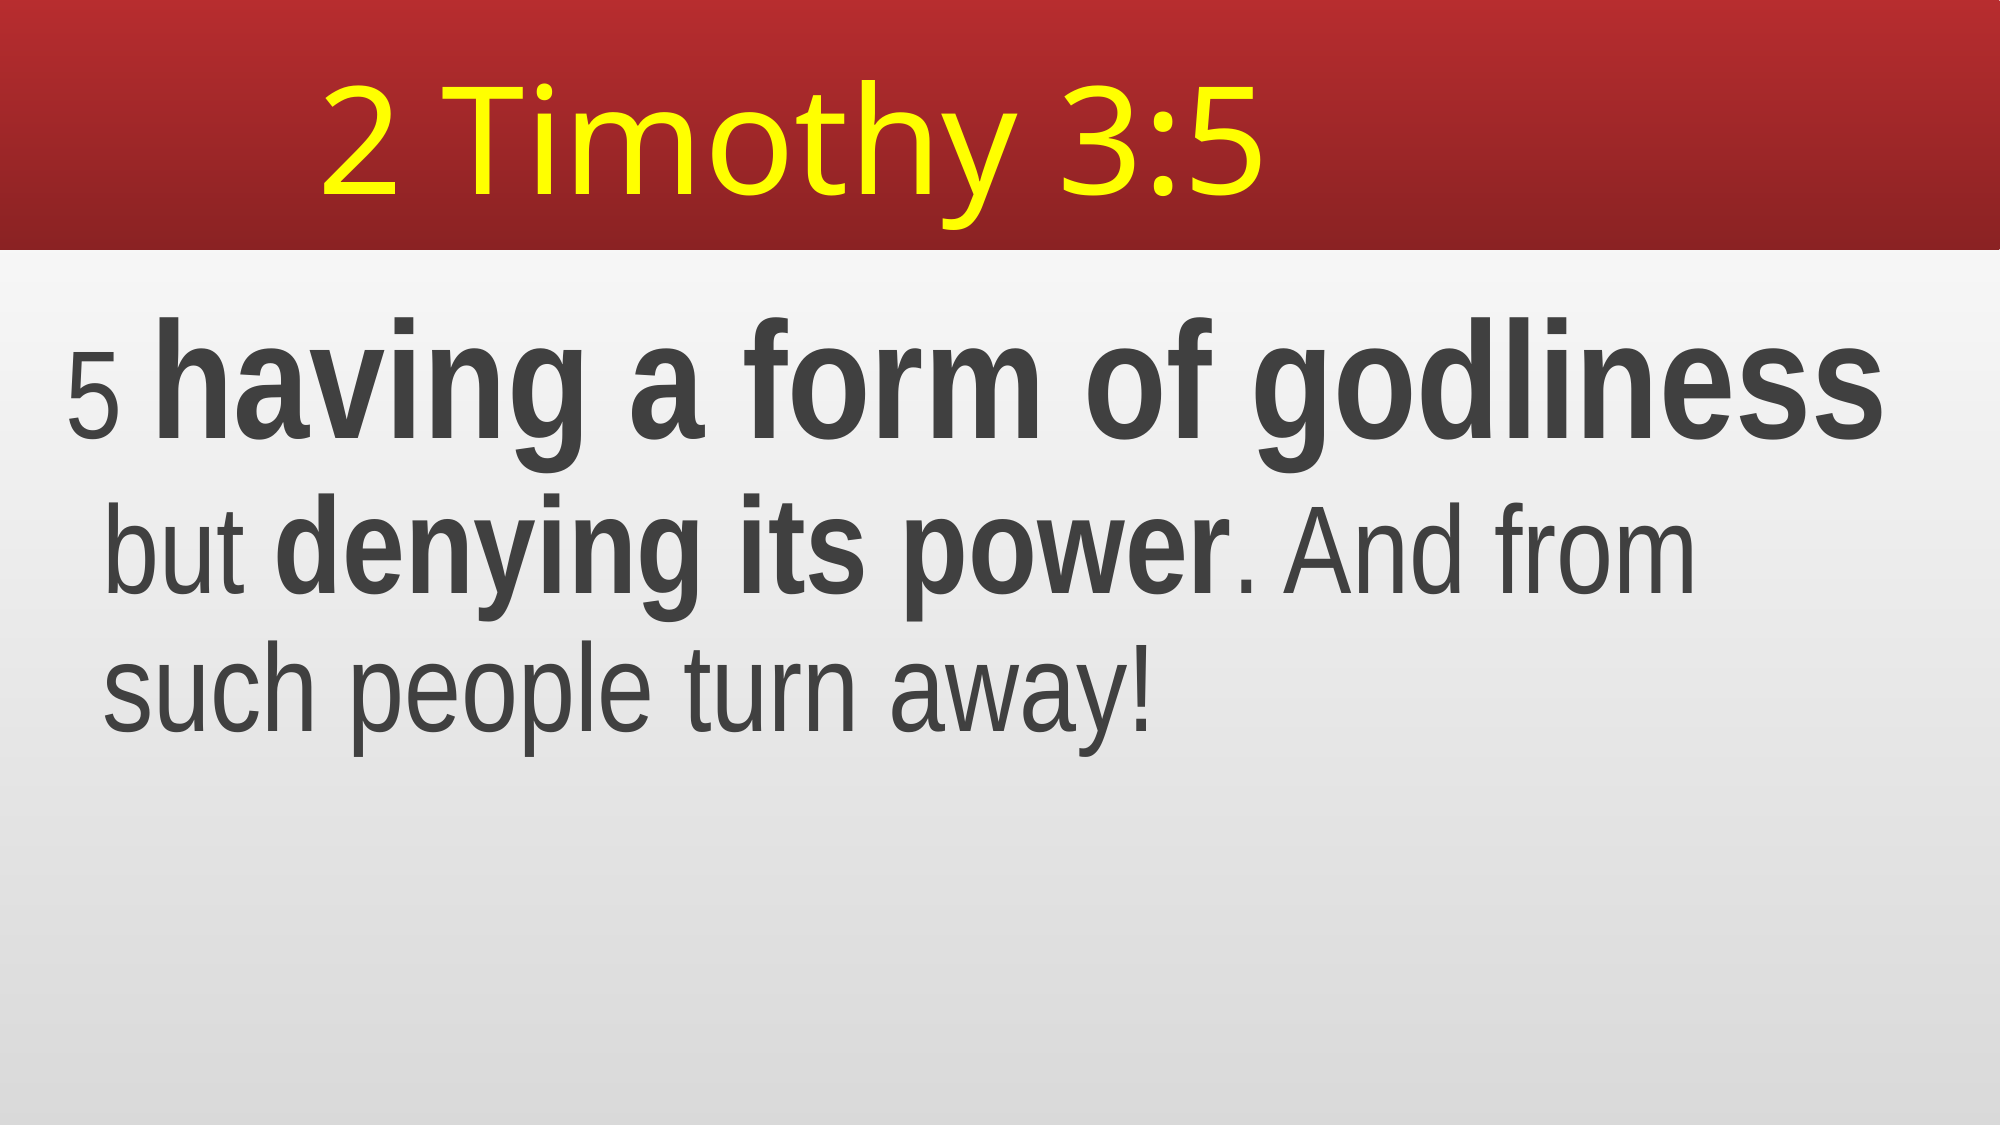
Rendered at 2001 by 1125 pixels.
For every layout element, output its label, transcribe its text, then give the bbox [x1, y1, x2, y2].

list 5 having a form of godliness but denying its power. And from such people turn away! [50, 287, 1938, 1038]
title 2 Timothy 3:5 [302, 48, 1719, 244]
